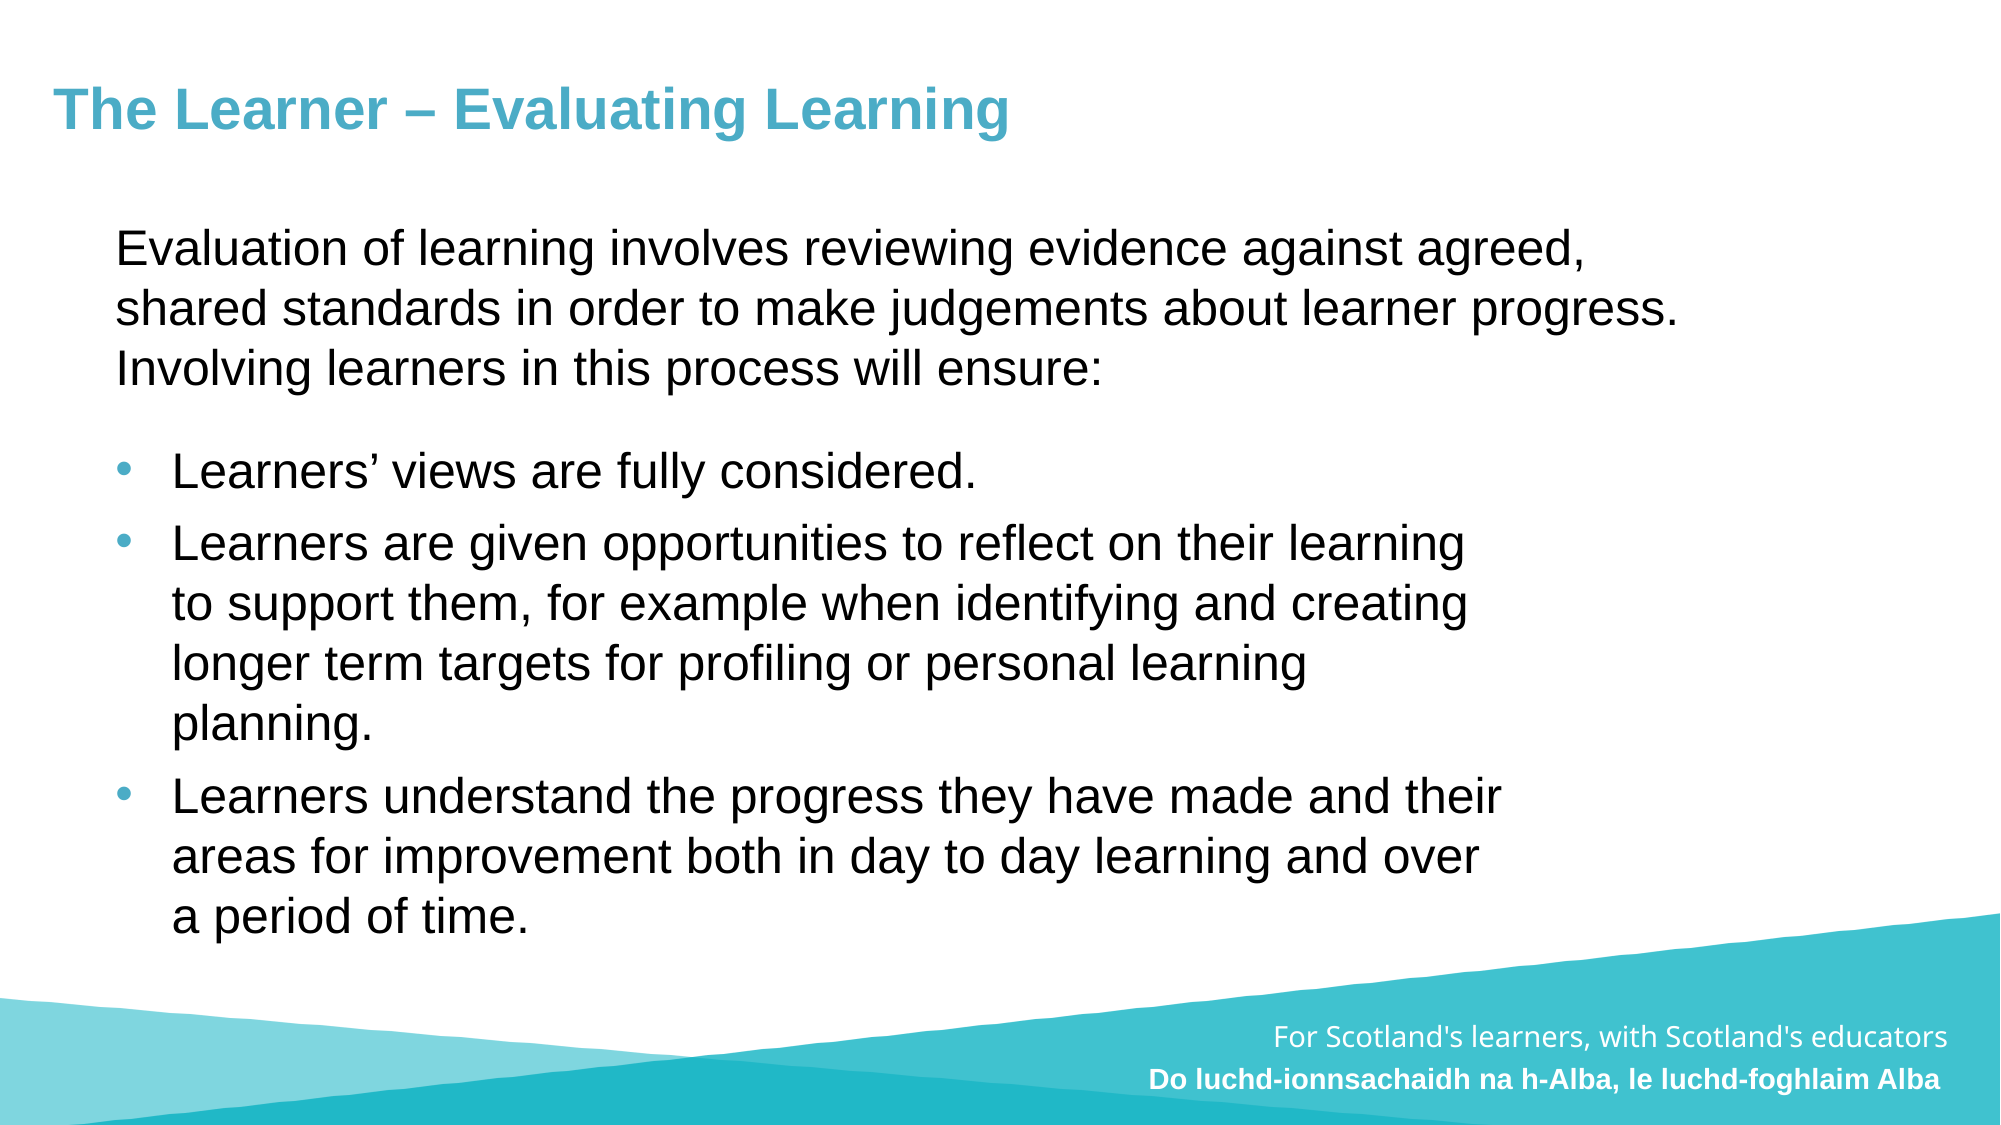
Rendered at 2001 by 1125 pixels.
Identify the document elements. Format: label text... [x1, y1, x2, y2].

list Evaluation of learning involves reviewing evidence against agreed, shared standards in order to make judgements about learner progress. Involving learners in this process will ensure: [100, 208, 1707, 816]
picture [0, 913, 2000, 1125]
title The Learner – Evaluating Learning [38, 63, 1464, 209]
text_box Learners’ views are fully considered. Learners are given opportunities to reflect on their learning to support them, for example when identifying and creating longer term targets for profiling or personal learning planning. Learners understand the progress they have made and their areas for improvement both in day to day learning and over a period of time. [100, 430, 1527, 911]
